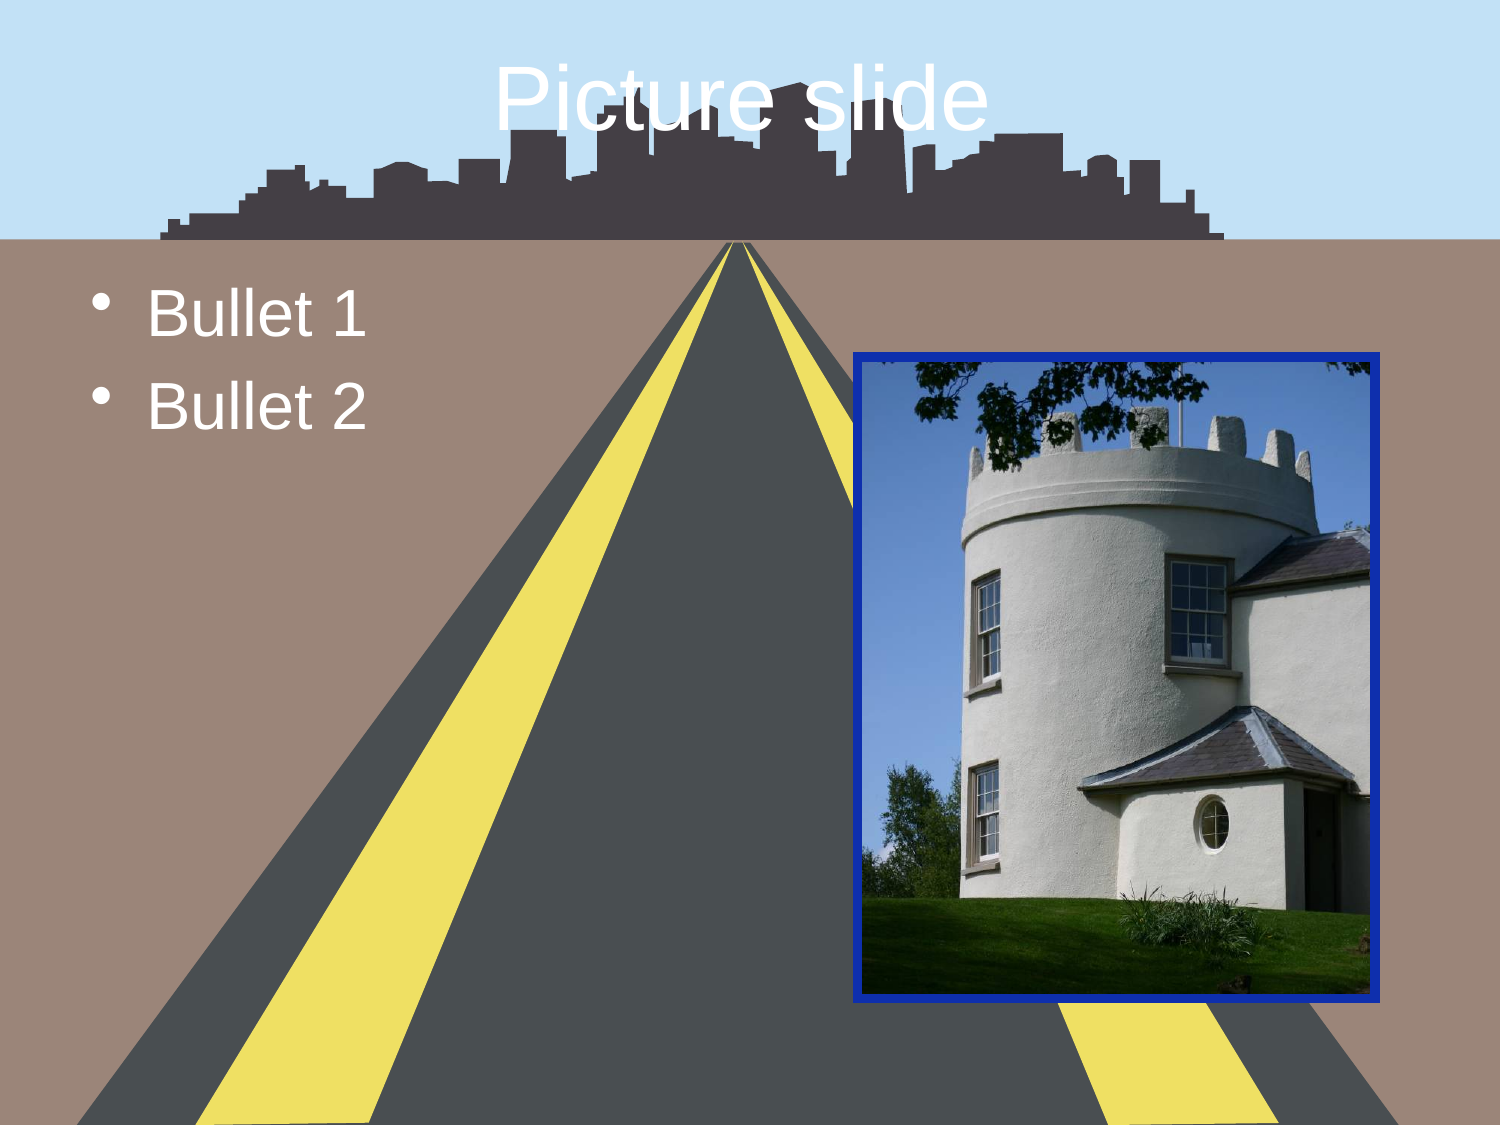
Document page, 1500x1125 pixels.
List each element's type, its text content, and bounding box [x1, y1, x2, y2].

list Bullet 1 Bullet 2 [75, 262, 736, 1005]
picture [861, 361, 1371, 994]
title Picture slide [67, 0, 1418, 188]
